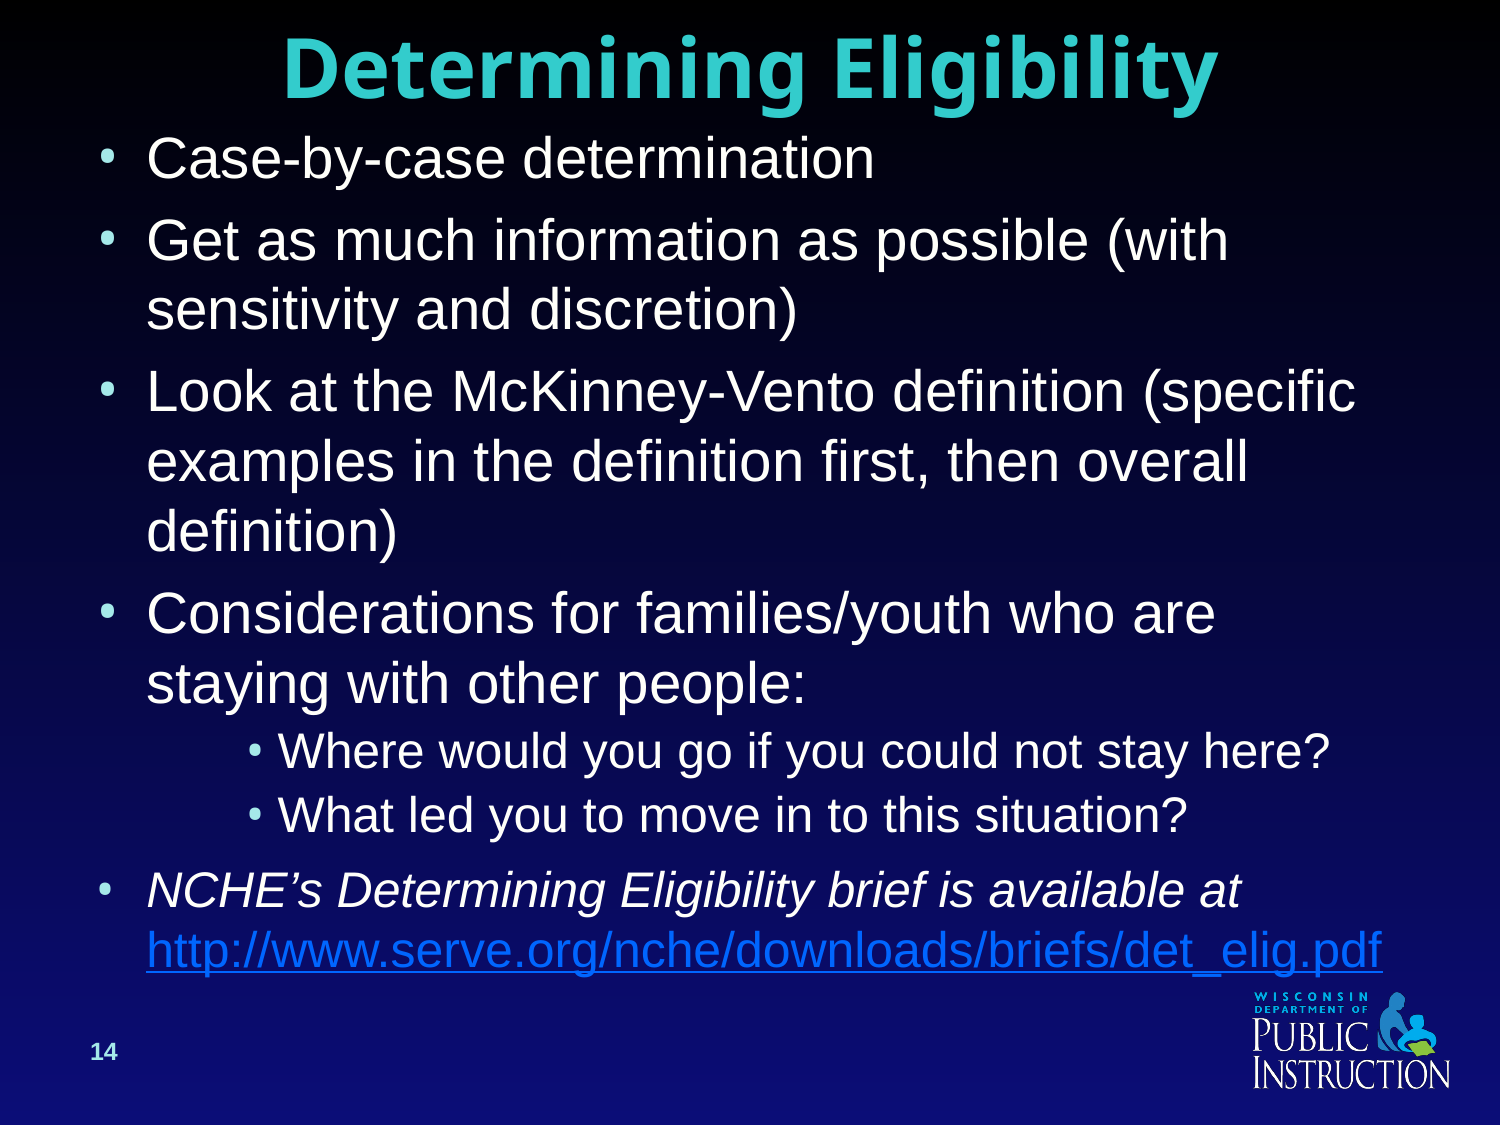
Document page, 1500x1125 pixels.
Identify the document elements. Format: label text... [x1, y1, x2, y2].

slide_number 14 [75, 1020, 413, 1081]
title Determining Eligibility [56, 2, 1444, 128]
list Case-by-case determination Get as much information as possible (with sensitivity and discretion) Look at the McKinney-Vento definition (specific examples in the definition first, then overall definition) Considerations for families/youth who are staying with other people: Where would you go if you could not stay here? What led you to move in to this situation? NCHE’s Determining Eligibility brief is available at http://www.serve.org/nche/downloads/briefs/det_elig.pdf [74, 128, 1426, 925]
picture [1250, 987, 1450, 1092]
